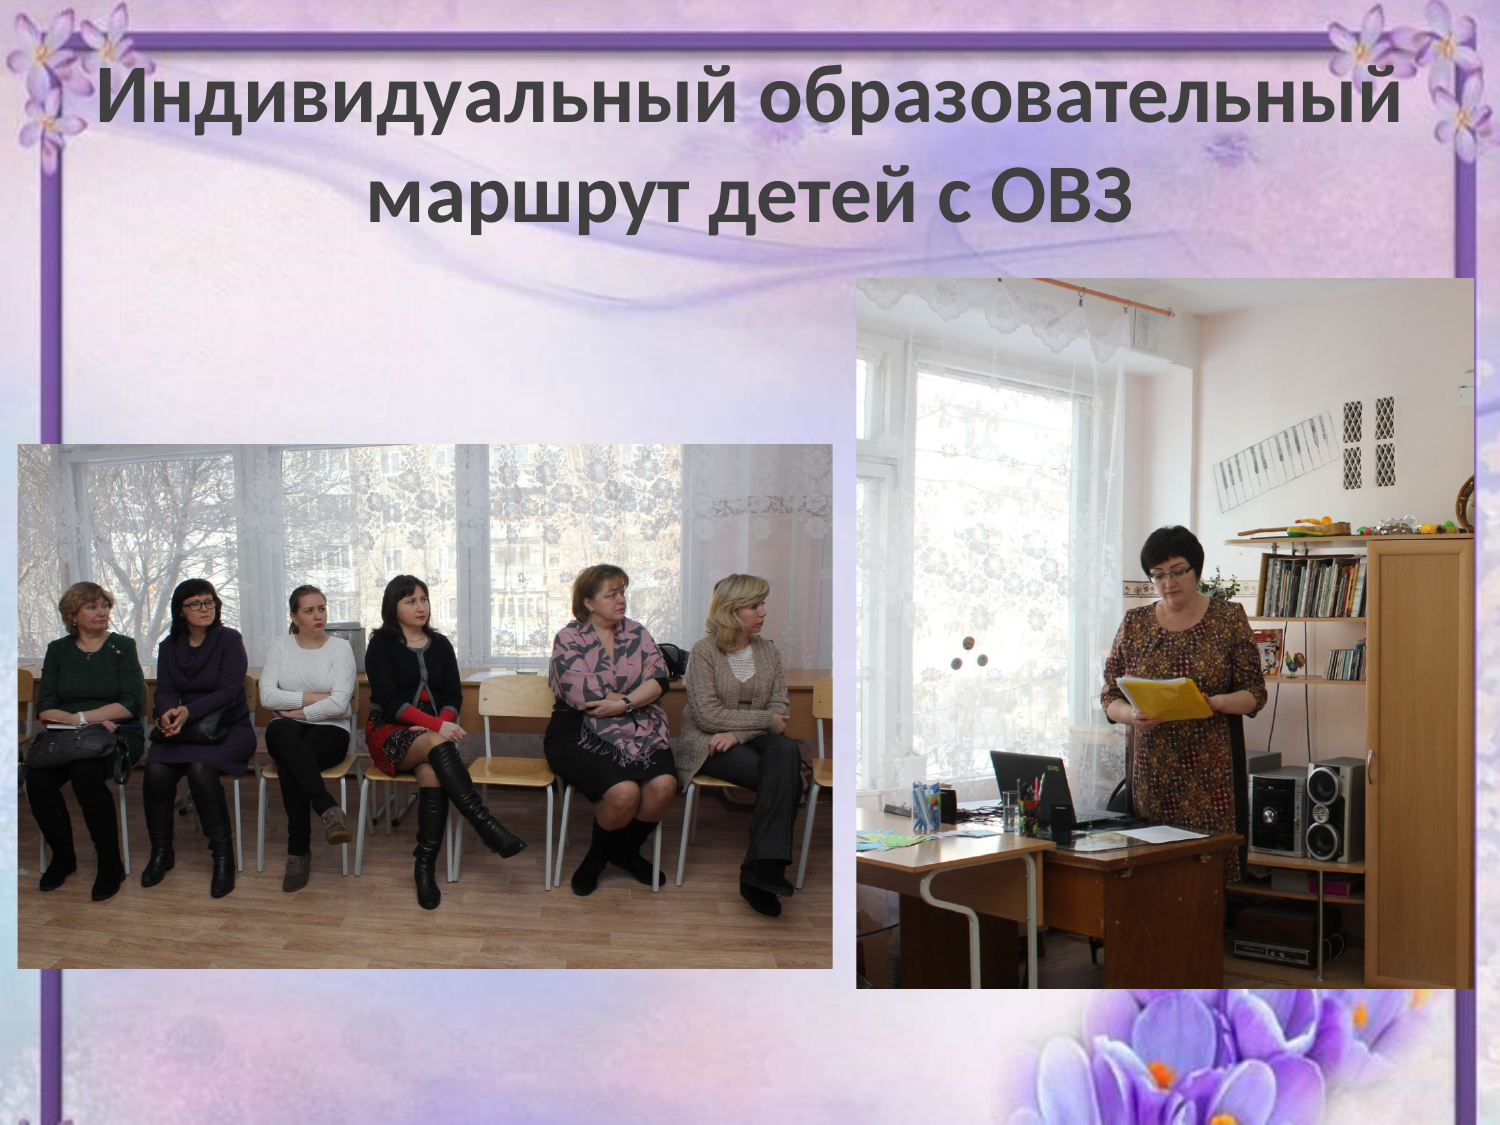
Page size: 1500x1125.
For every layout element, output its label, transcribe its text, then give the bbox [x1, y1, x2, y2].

picture [0, 0, 1500, 1125]
title Индивидуальный образовательный маршрут детей с ОВЗ [75, 45, 1425, 233]
